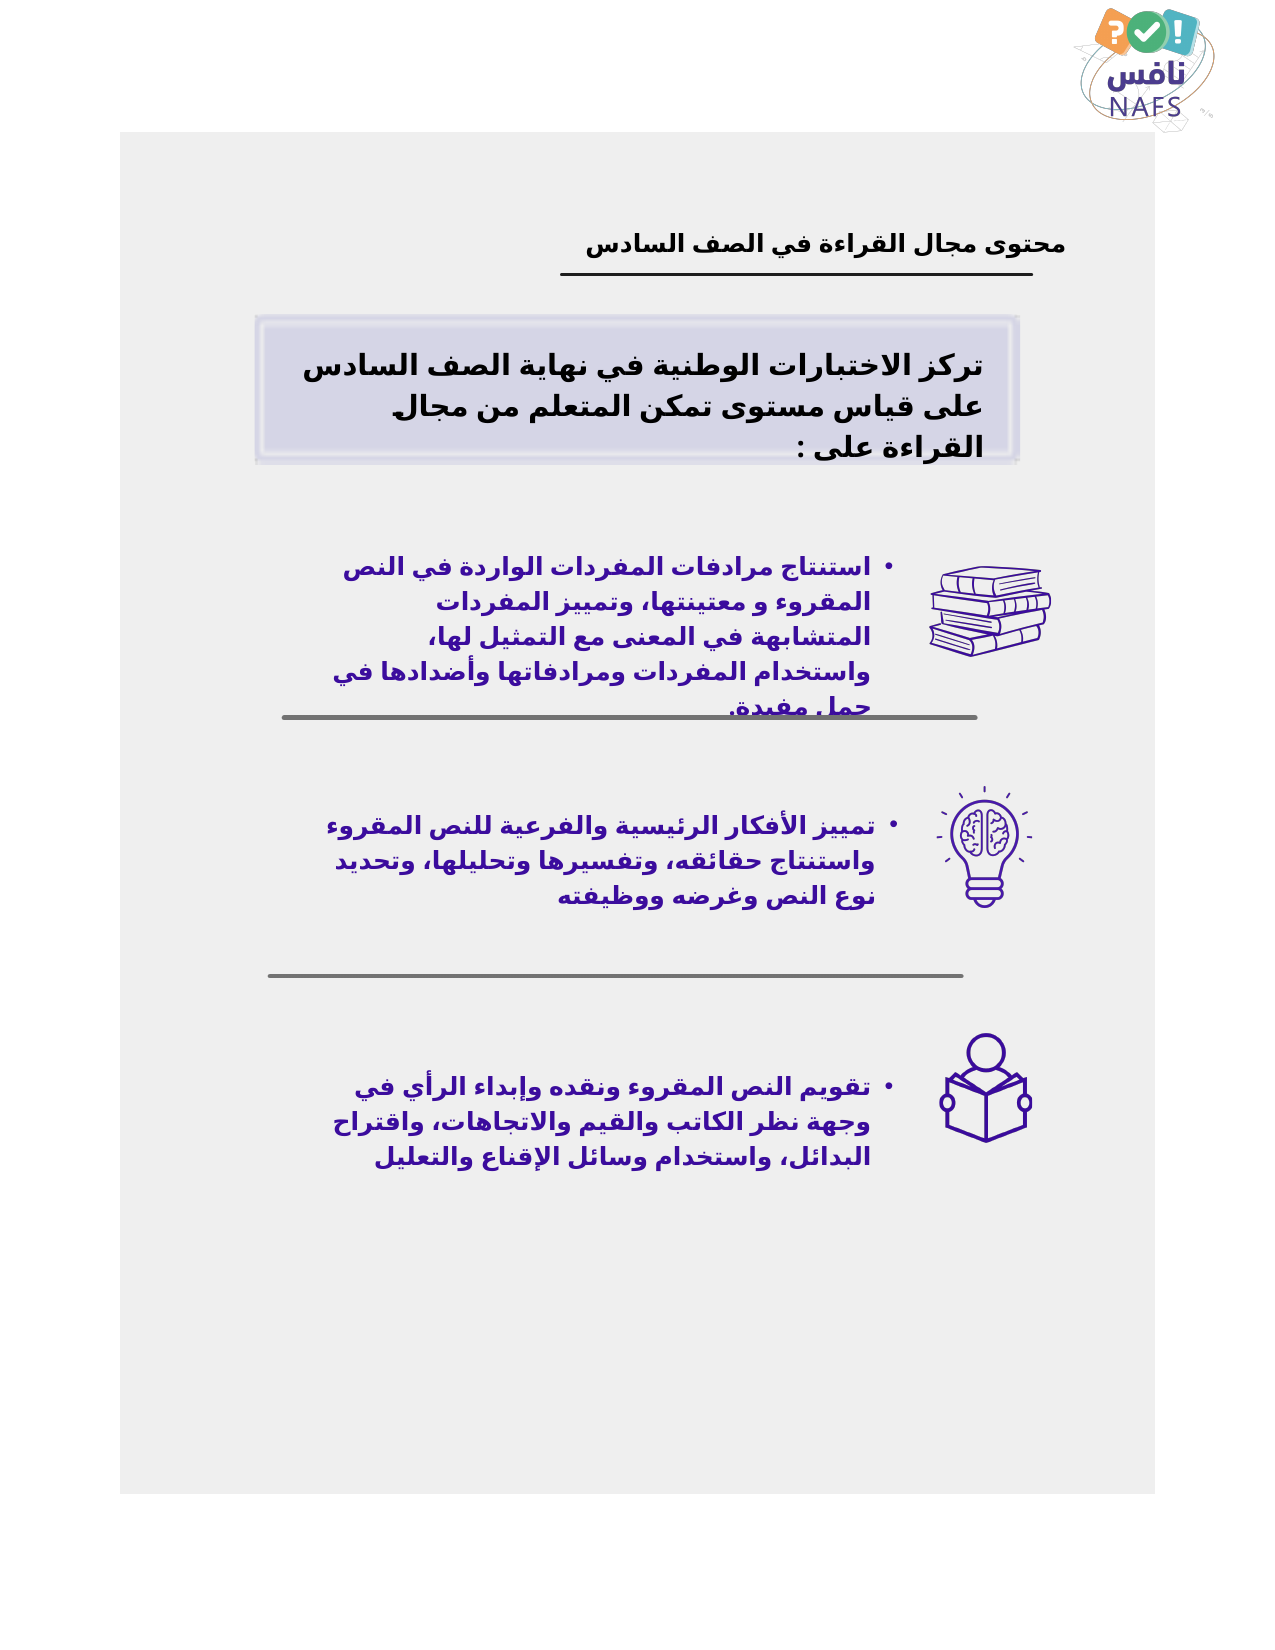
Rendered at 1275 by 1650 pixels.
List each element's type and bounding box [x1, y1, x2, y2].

text_box [1066, 0, 1229, 141]
text_box [127, 139, 1148, 1487]
